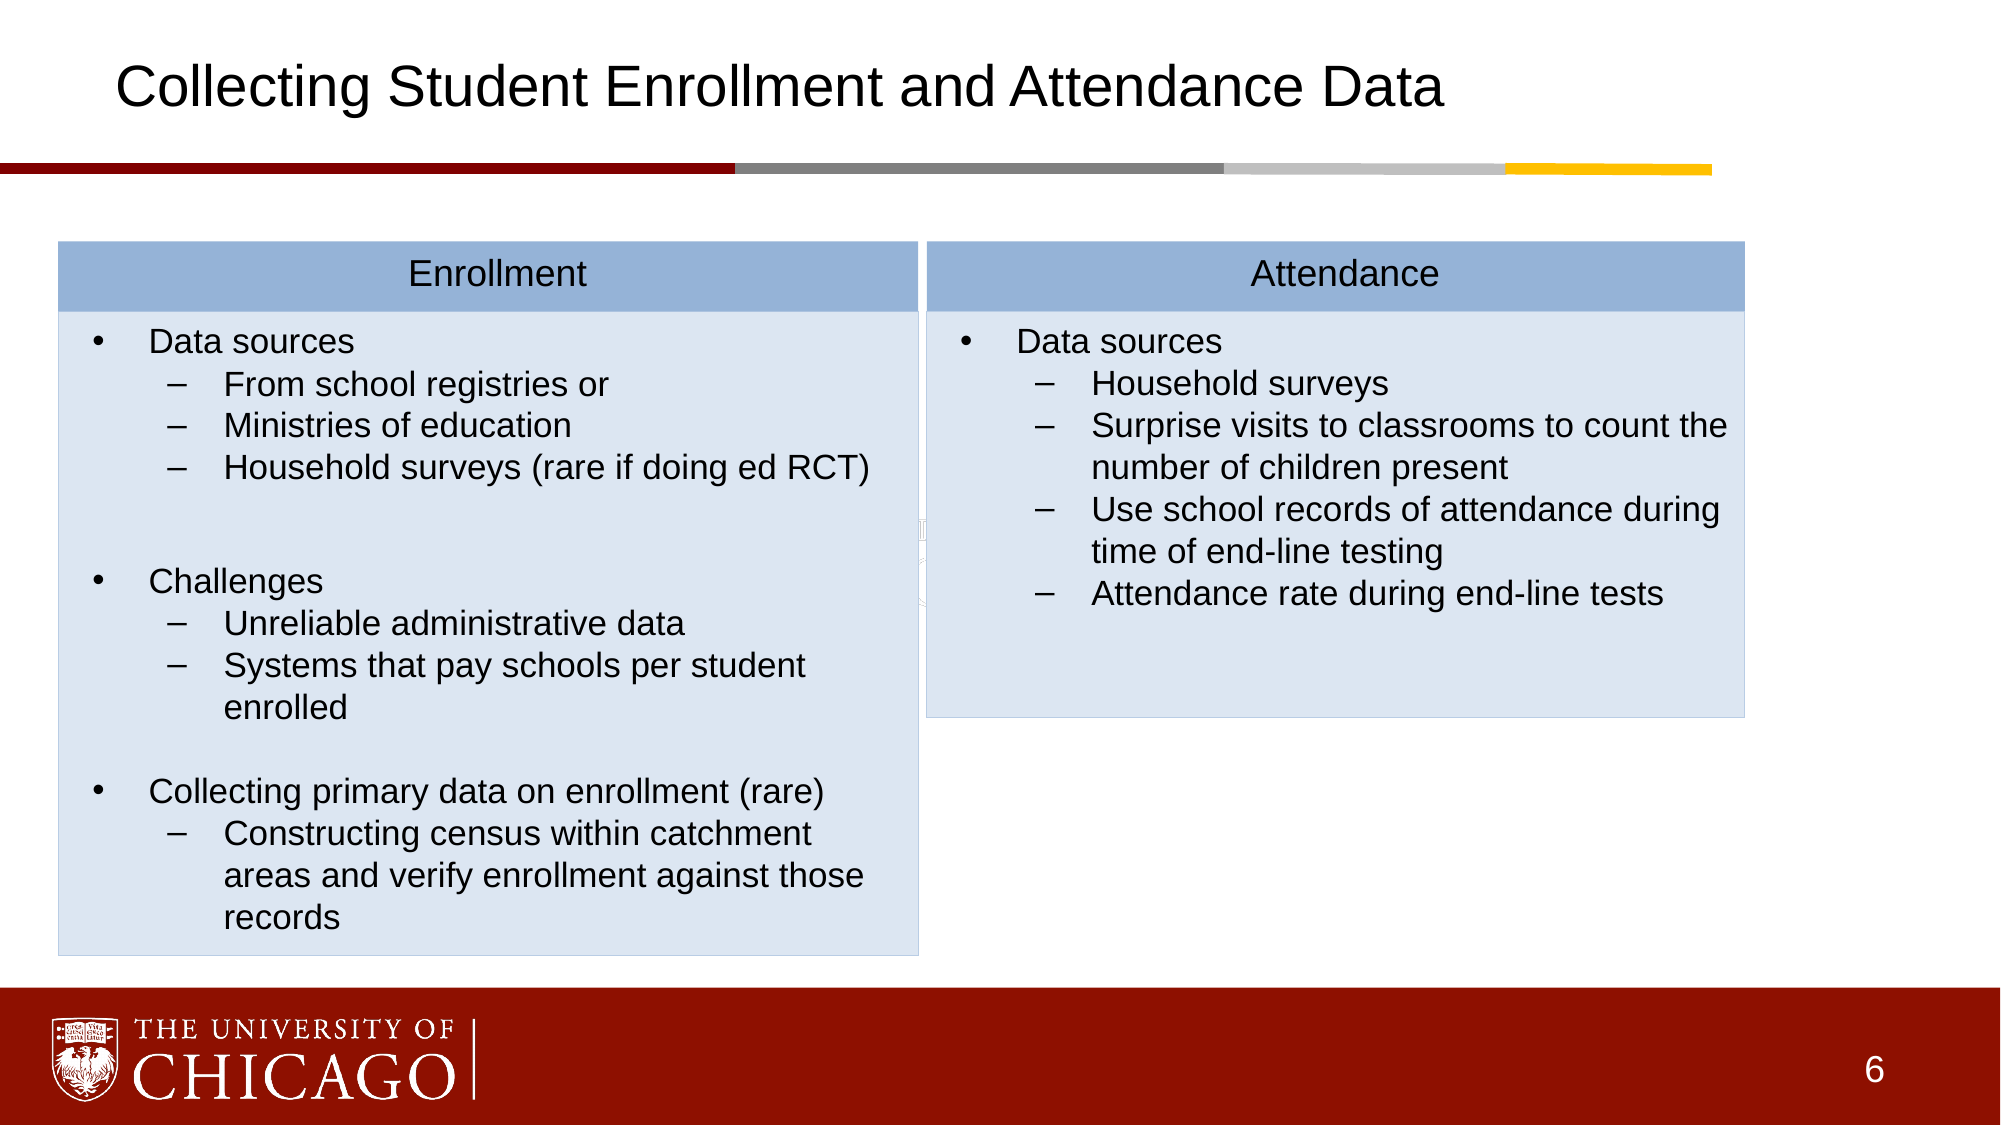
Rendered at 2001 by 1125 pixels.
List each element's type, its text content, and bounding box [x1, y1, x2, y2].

picture [919, 516, 926, 607]
picture [27, 992, 485, 1119]
text_box Data sources Household surveys Surprise visits to classrooms to count the number of children present Use school records of attendance during time of end-line testing Attendance rate during end-line tests [926, 311, 1745, 718]
text_box Enrollment [58, 241, 919, 312]
text_box Attendance [926, 241, 1745, 311]
list Data sources From school registries or Ministries of education Household surveys (rare if doing ed RCT) Challenges Unreliable administrative data Systems that pay schools per student enrolled Collecting primary data on enrollment (rare) Constructing census within catchment areas and verify enrollment against those records [58, 312, 919, 956]
title Collecting Student Enrollment and Attendance Data [100, 5, 1901, 161]
